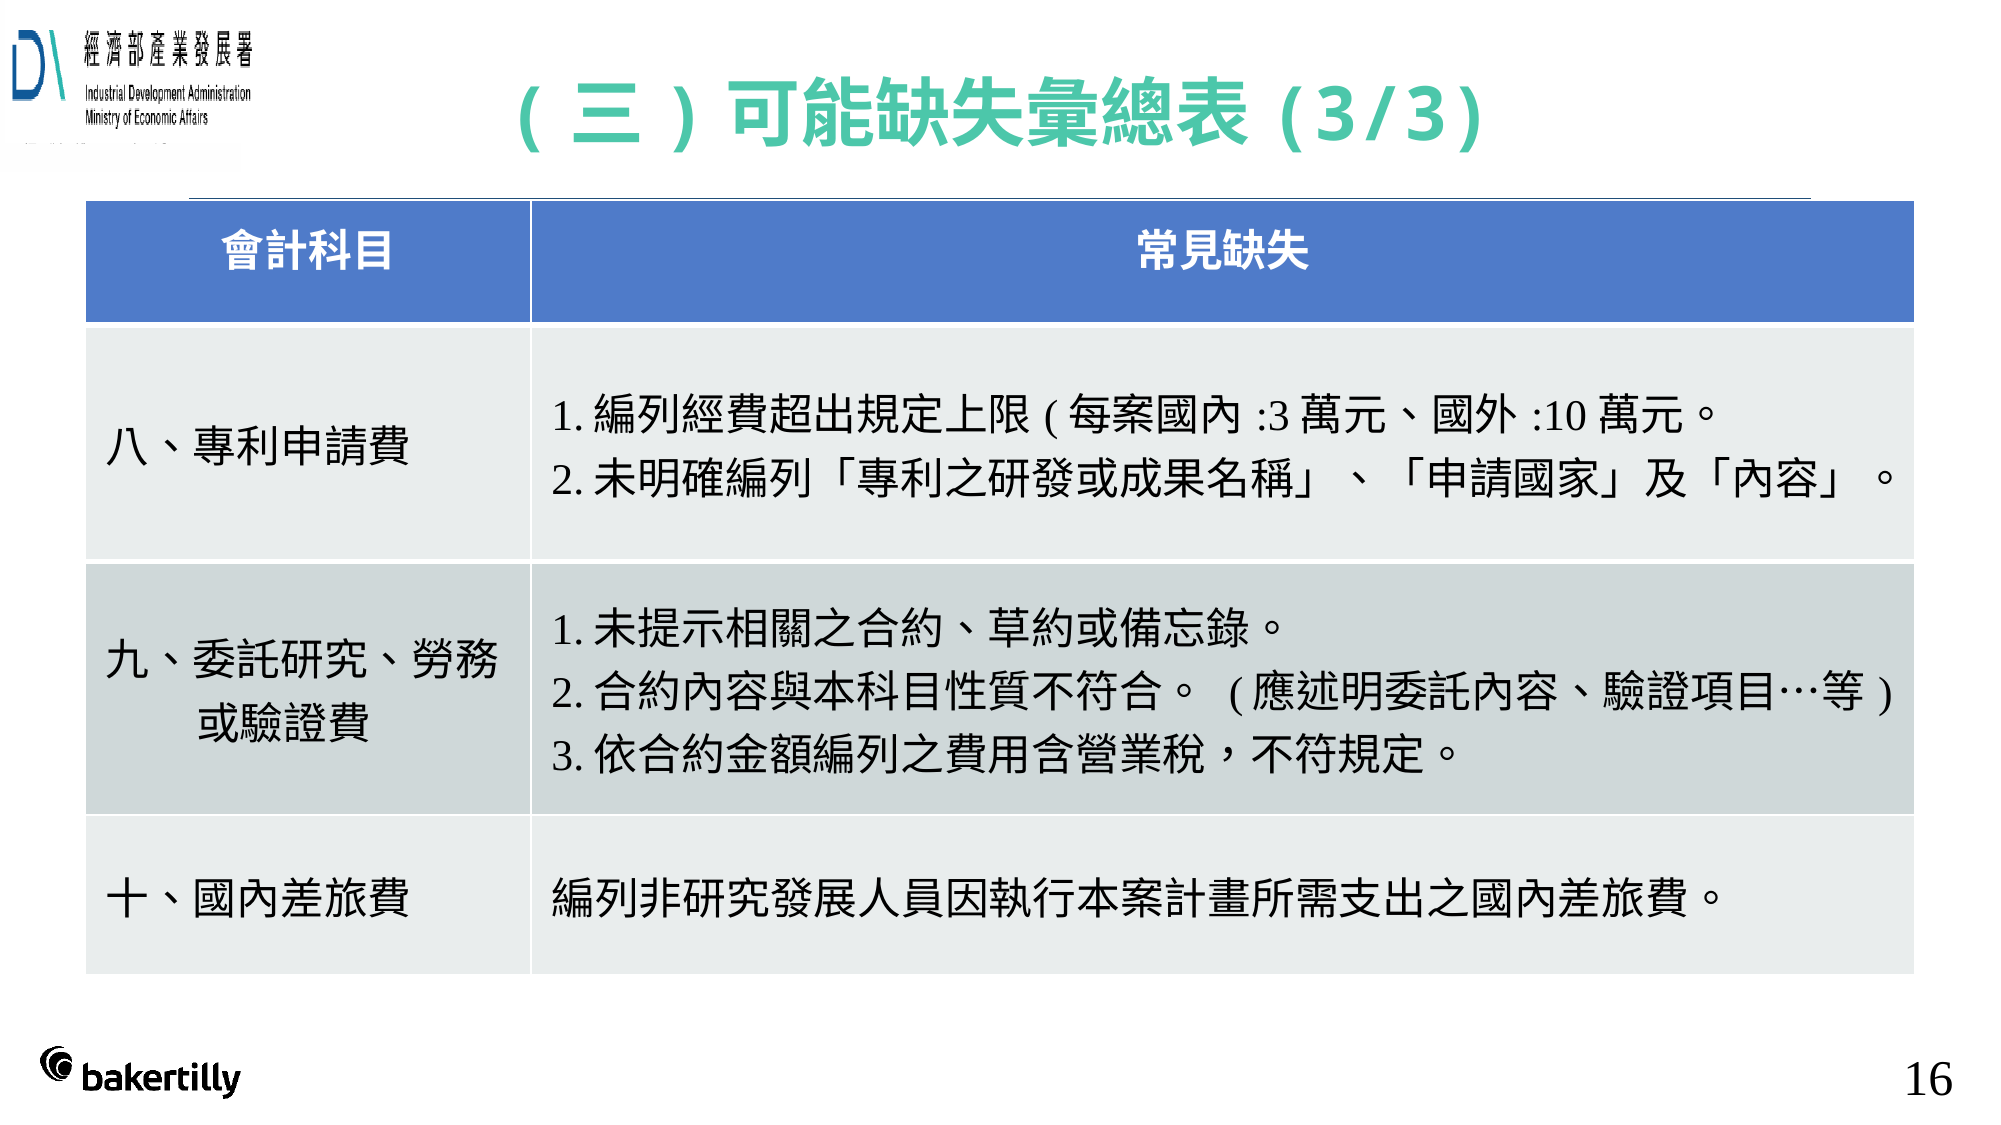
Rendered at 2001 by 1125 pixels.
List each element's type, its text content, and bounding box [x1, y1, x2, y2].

table_header 會計科目 [86, 201, 530, 322]
table_cell 1.未提示相關之合約、草約或備忘錄。 2.合約內容與本科目性質不符合。 (應述明委託內容、驗證項目…等) 3.依合約金額編列之費用含營業稅，不符規定。 [532, 564, 1914, 814]
text_box 16 [1518, 1044, 1969, 1105]
picture [40, 1046, 241, 1099]
table_cell 編列非研究發展人員因執行本案計畫所需支出之國內差旅費。 [532, 816, 1914, 974]
table_cell 1.編列經費超出規定上限(每案國內:3萬元、國外:10萬元。 2.未明確編列「專利之研發或成果名稱」、「申請國家」及「內容」。 [532, 328, 1914, 559]
picture [0, 0, 260, 172]
table_cell 十、國內差旅費 [86, 816, 530, 974]
table_cell 九、委託研究、勞務 或驗證費 [86, 564, 530, 814]
text_box (三)可能缺失彙總表(3/3) [229, 60, 1771, 162]
table_header 常見缺失 [532, 201, 1914, 322]
table_cell 八、專利申請費 [86, 328, 530, 559]
